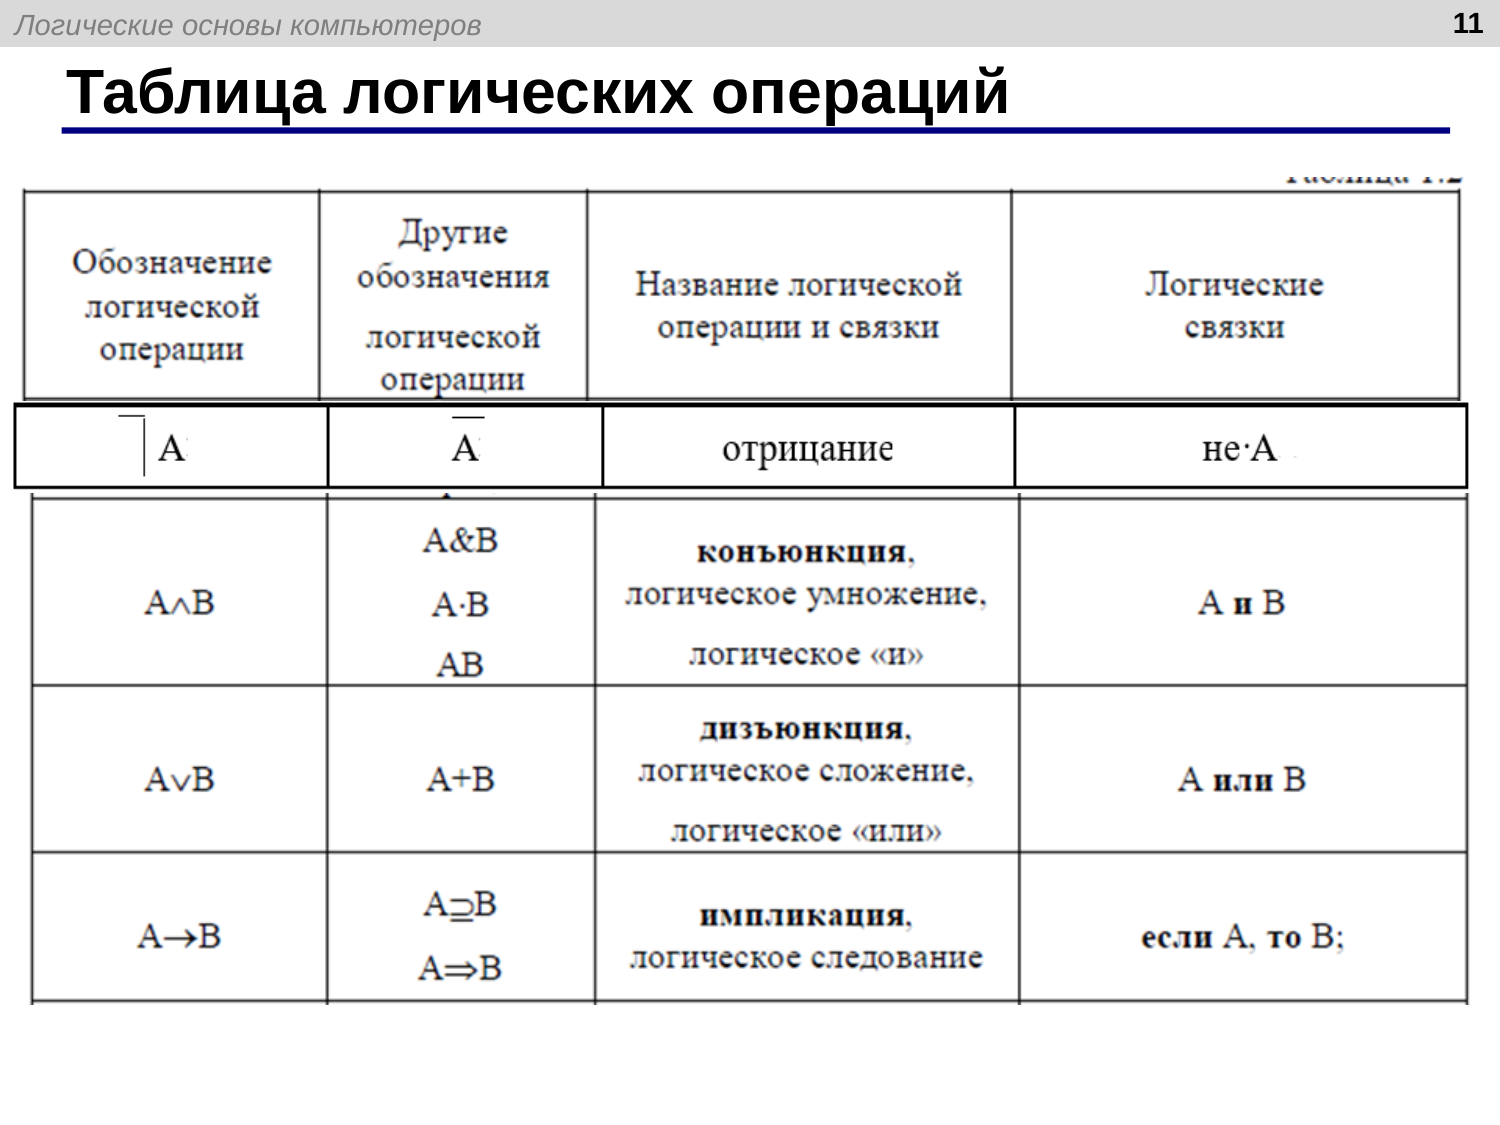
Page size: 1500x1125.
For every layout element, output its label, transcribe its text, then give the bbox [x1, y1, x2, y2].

title Таблица логических операций [50, 49, 1425, 127]
picture [0, 176, 1474, 1006]
slide_number 11 [1148, 0, 1500, 75]
